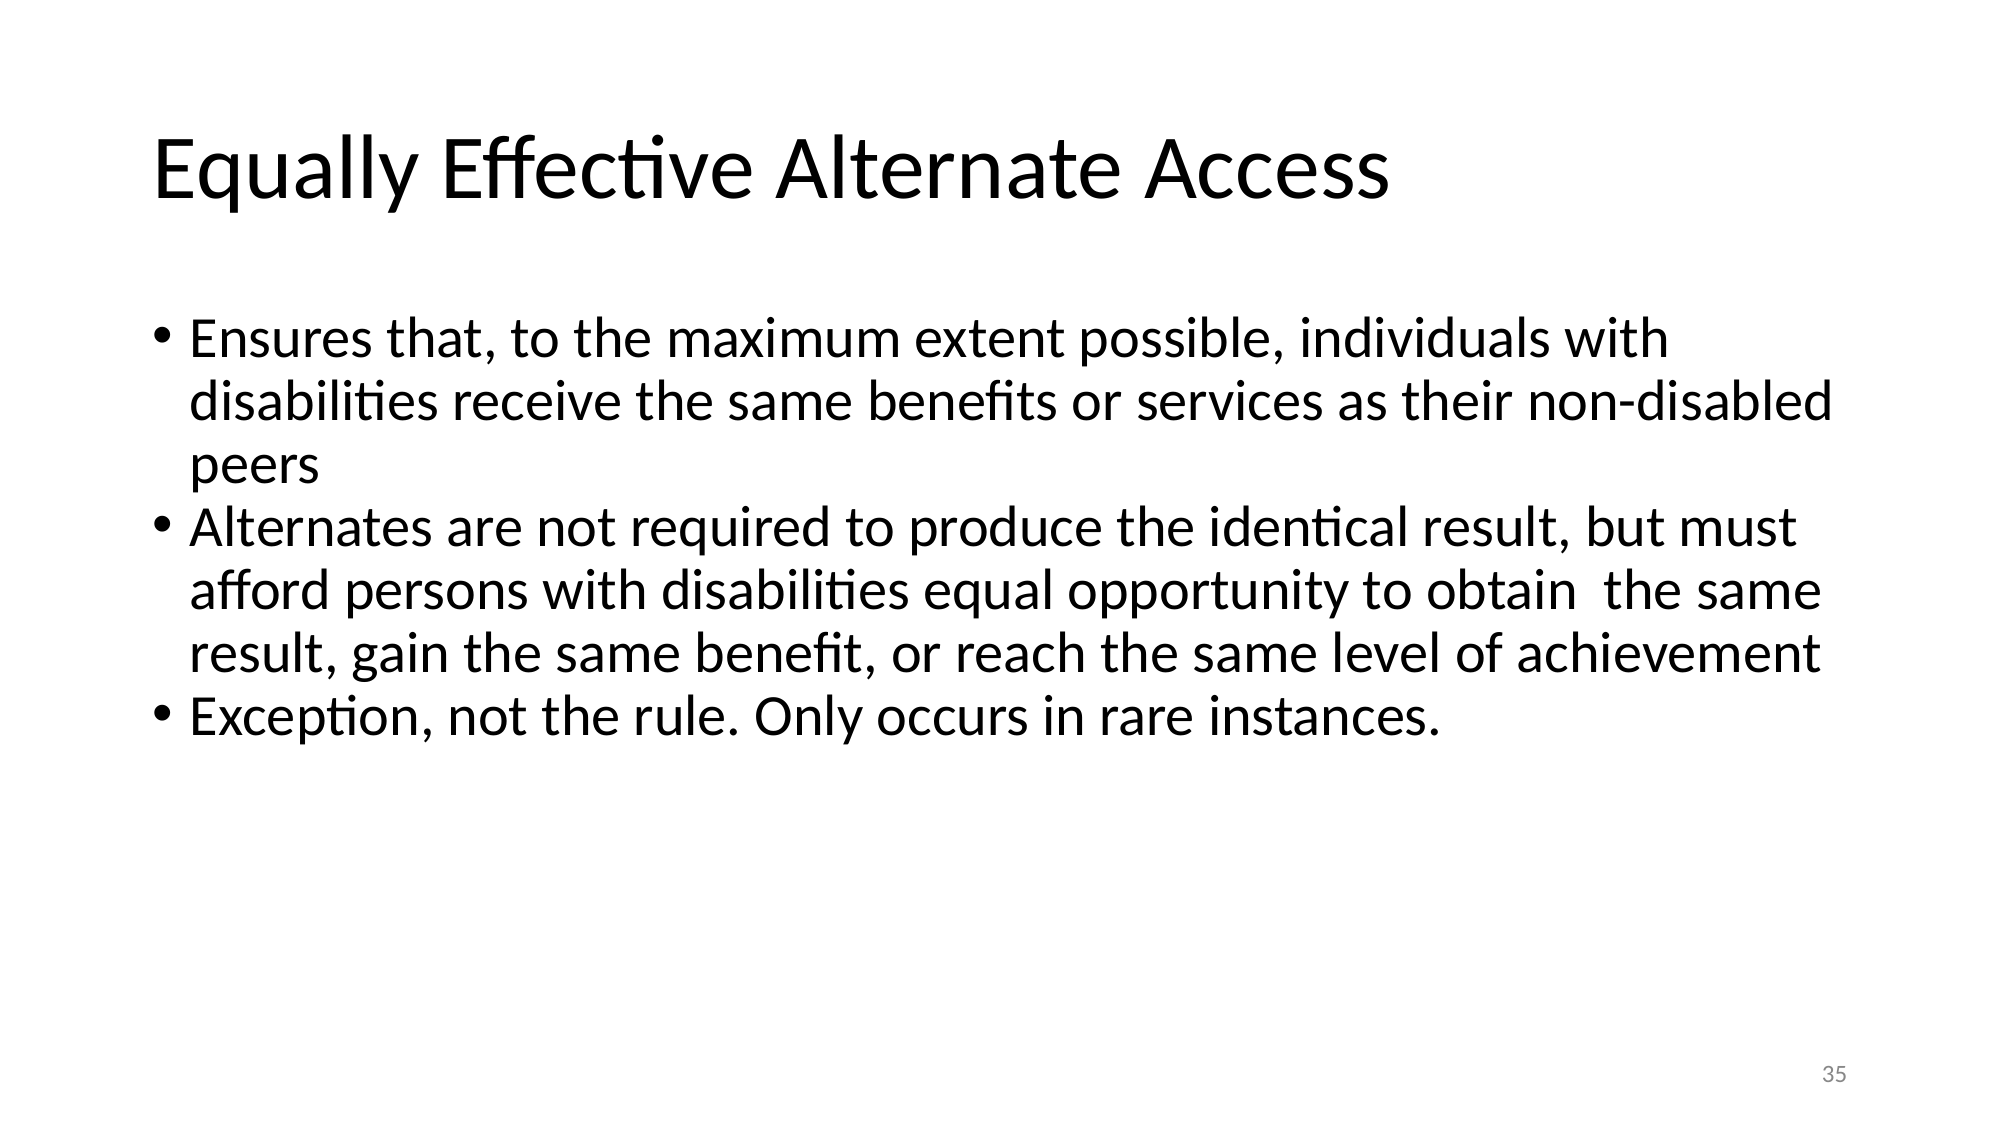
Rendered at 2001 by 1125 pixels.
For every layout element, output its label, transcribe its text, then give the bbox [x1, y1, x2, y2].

list Ensures that, to the maximum extent possible, individuals with disabilities receive the same benefits or services as their non-disabled peers Alternates are not required to produce the identical result, but must afford persons with disabilities equal opportunity to obtain the same result, gain the same benefit, or reach the same level of achievement Exception, not the rule. Only occurs in rare instances. [137, 299, 1863, 1014]
slide_number ‹#› [1412, 1042, 1863, 1103]
title Equally Effective Alternate Access [137, 59, 1863, 278]
